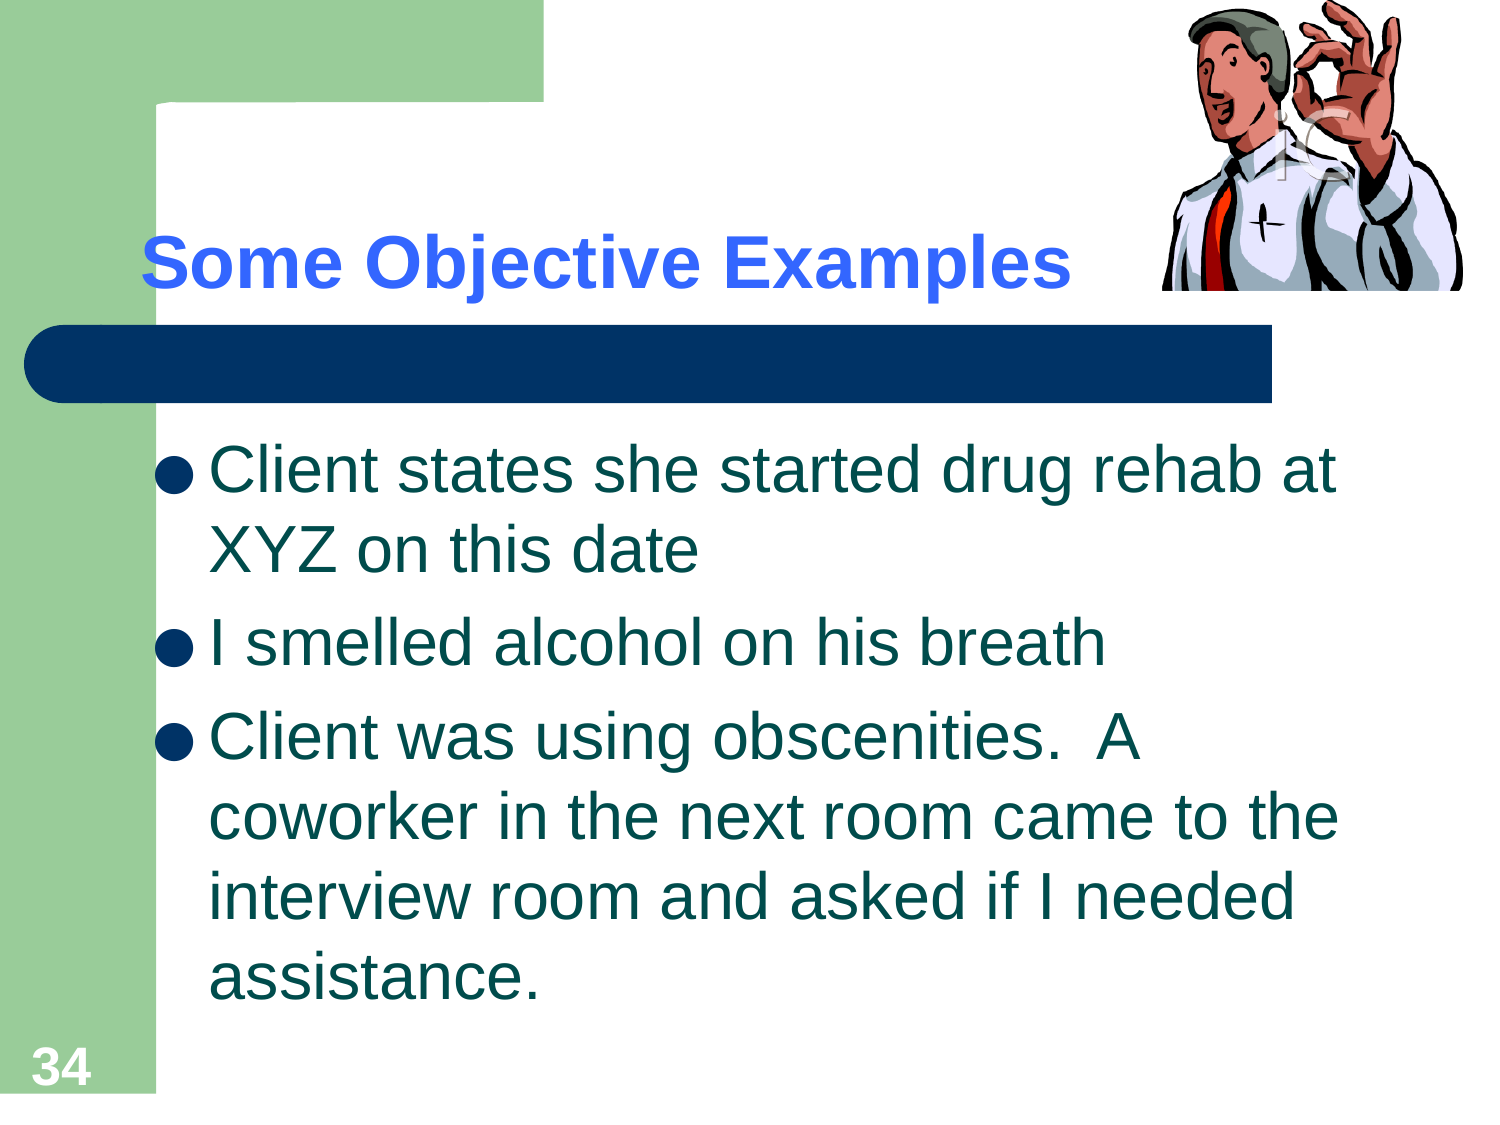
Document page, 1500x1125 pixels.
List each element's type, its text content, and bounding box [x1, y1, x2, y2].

title Some Objective Examples [125, 125, 1425, 313]
list Client states she started drug rehab at XYZ on this date I smelled alcohol on his breath Client was using obscenities. A coworker in the next room came to the interview room and asked if I needed assistance. [137, 418, 1400, 999]
picture [1162, 0, 1463, 291]
slide_number 34 [13, 1023, 111, 1105]
